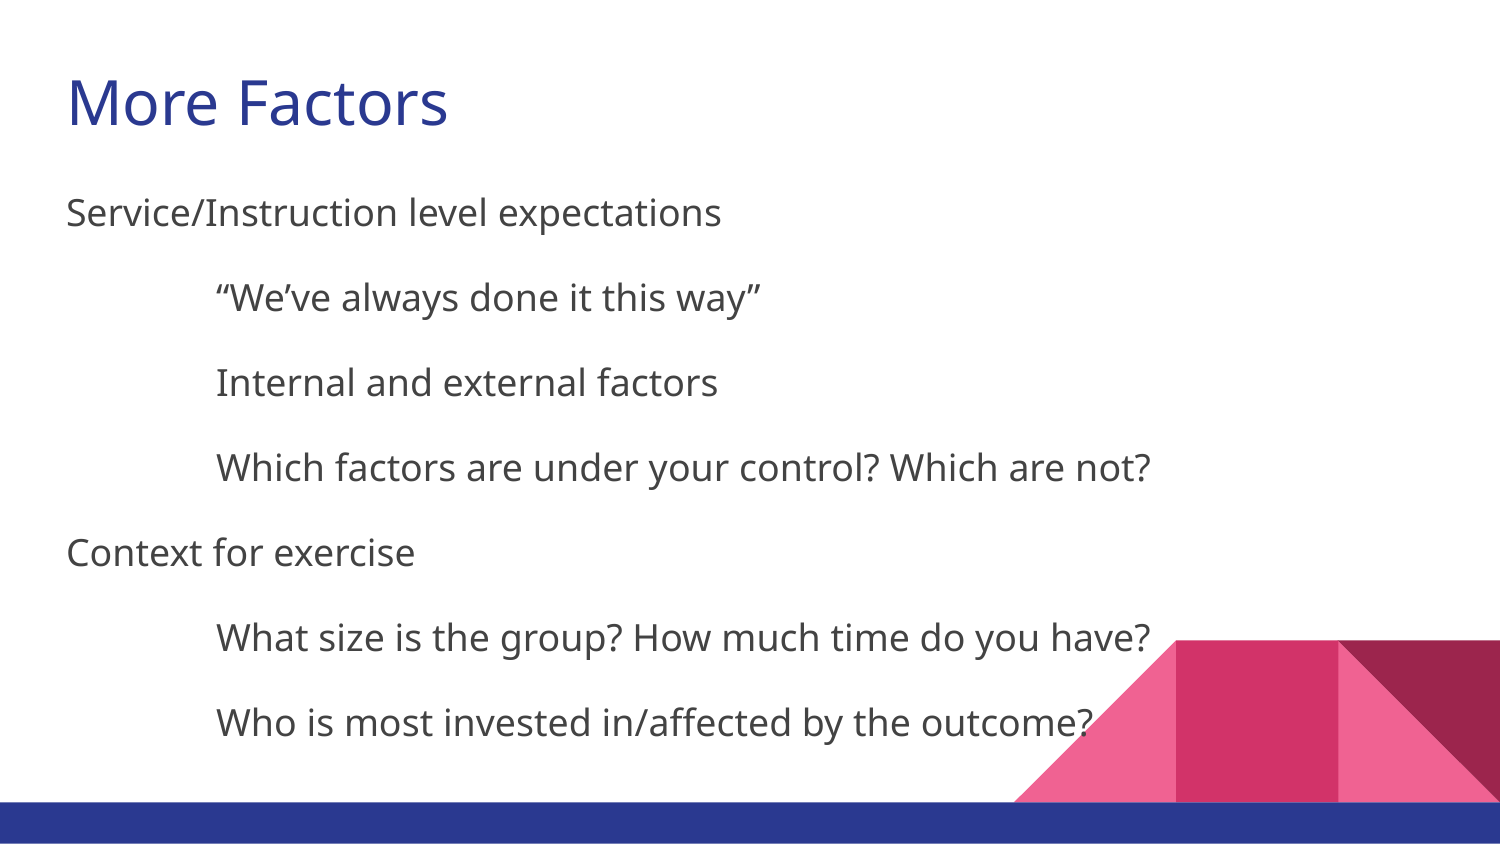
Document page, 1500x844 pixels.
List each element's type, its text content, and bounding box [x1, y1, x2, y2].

title More Factors [51, 48, 1449, 148]
list Service/Instruction level expectations “We’ve always done it this way” Internal and external factors Which factors are under your control? Which are not? Context for exercise What size is the group? How much time do you have? Who is most invested in/affected by the outcome? [51, 166, 1449, 773]
